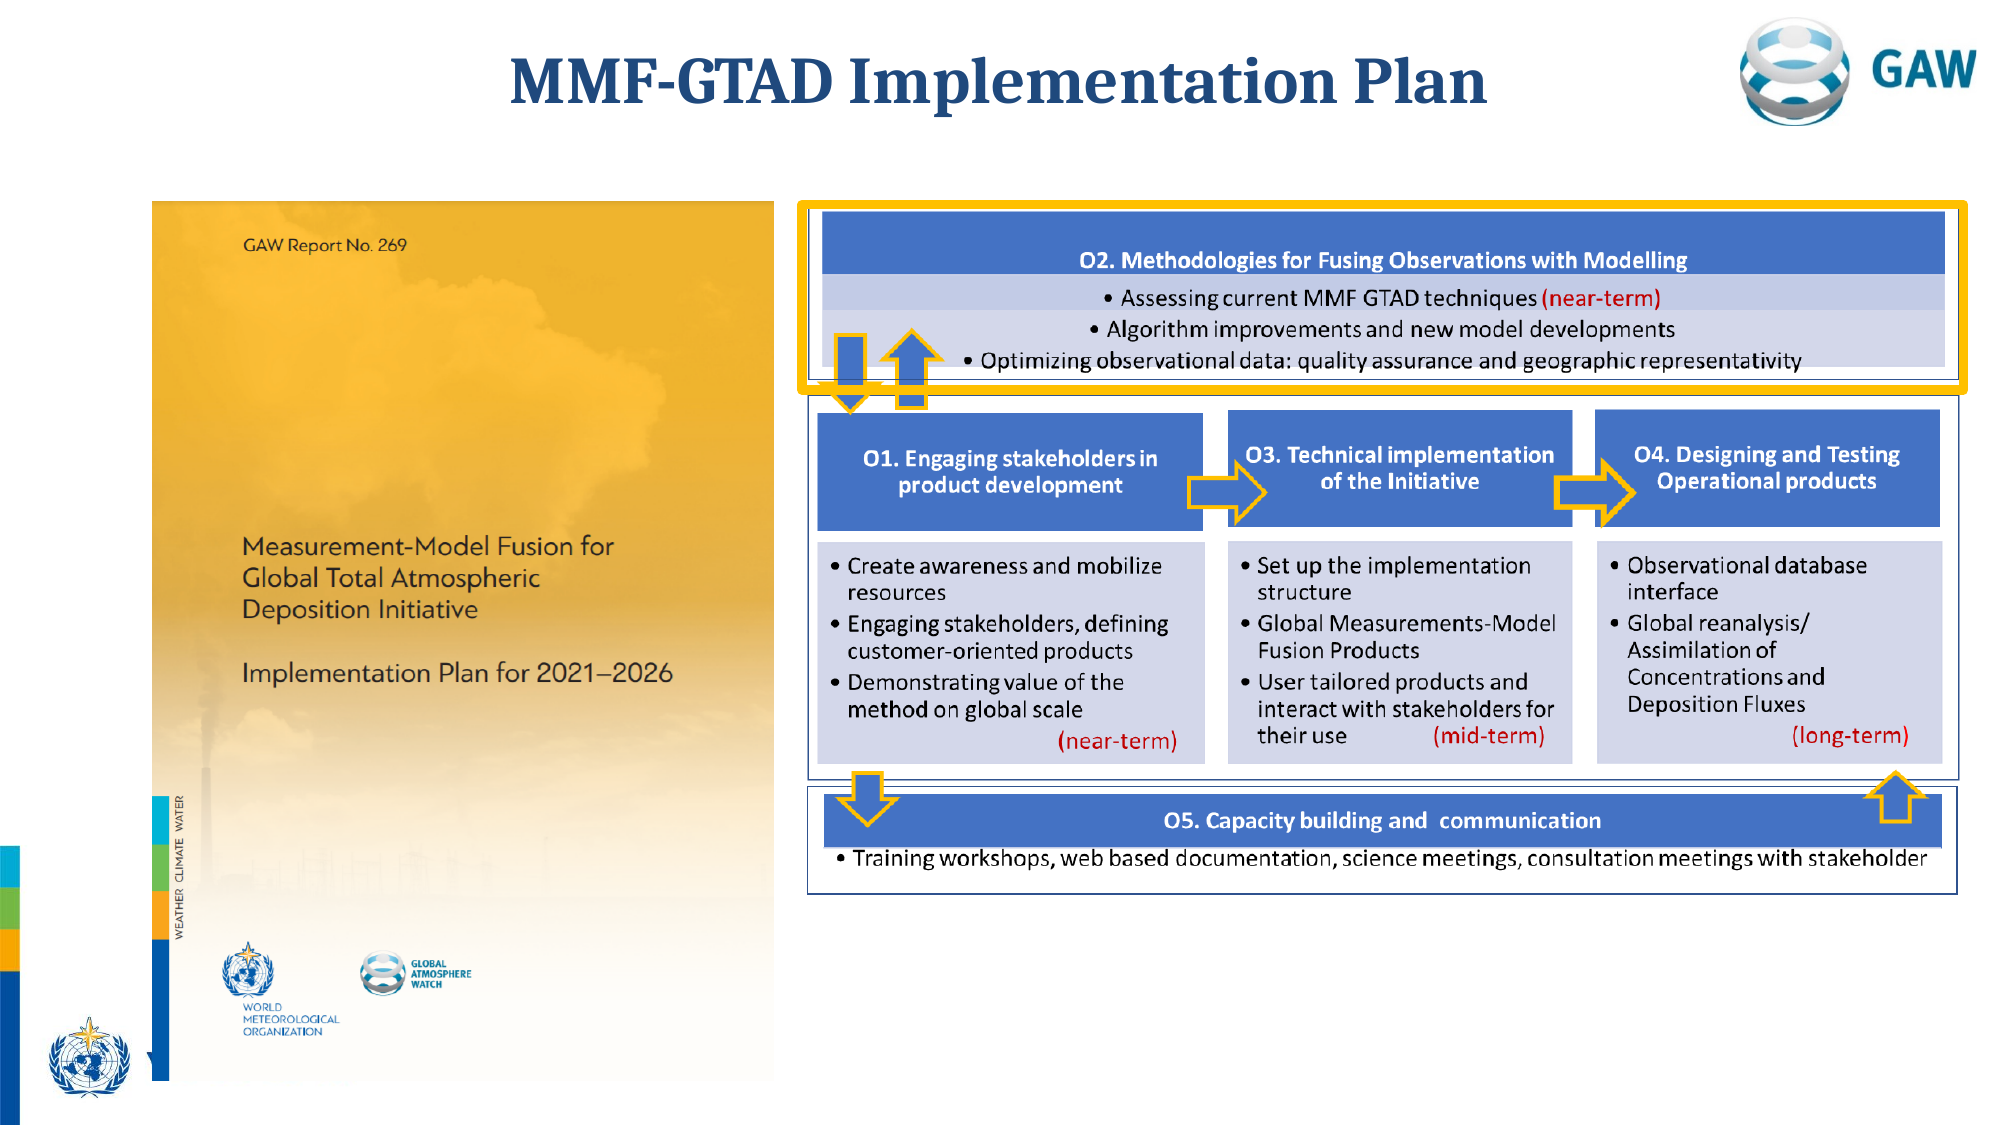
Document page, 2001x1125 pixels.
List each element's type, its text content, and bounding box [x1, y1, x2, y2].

picture [801, 201, 1964, 899]
picture [0, 201, 775, 1125]
text_box MMF-GTAD Implementation Plan [255, 29, 1745, 125]
picture [1740, 17, 1977, 126]
